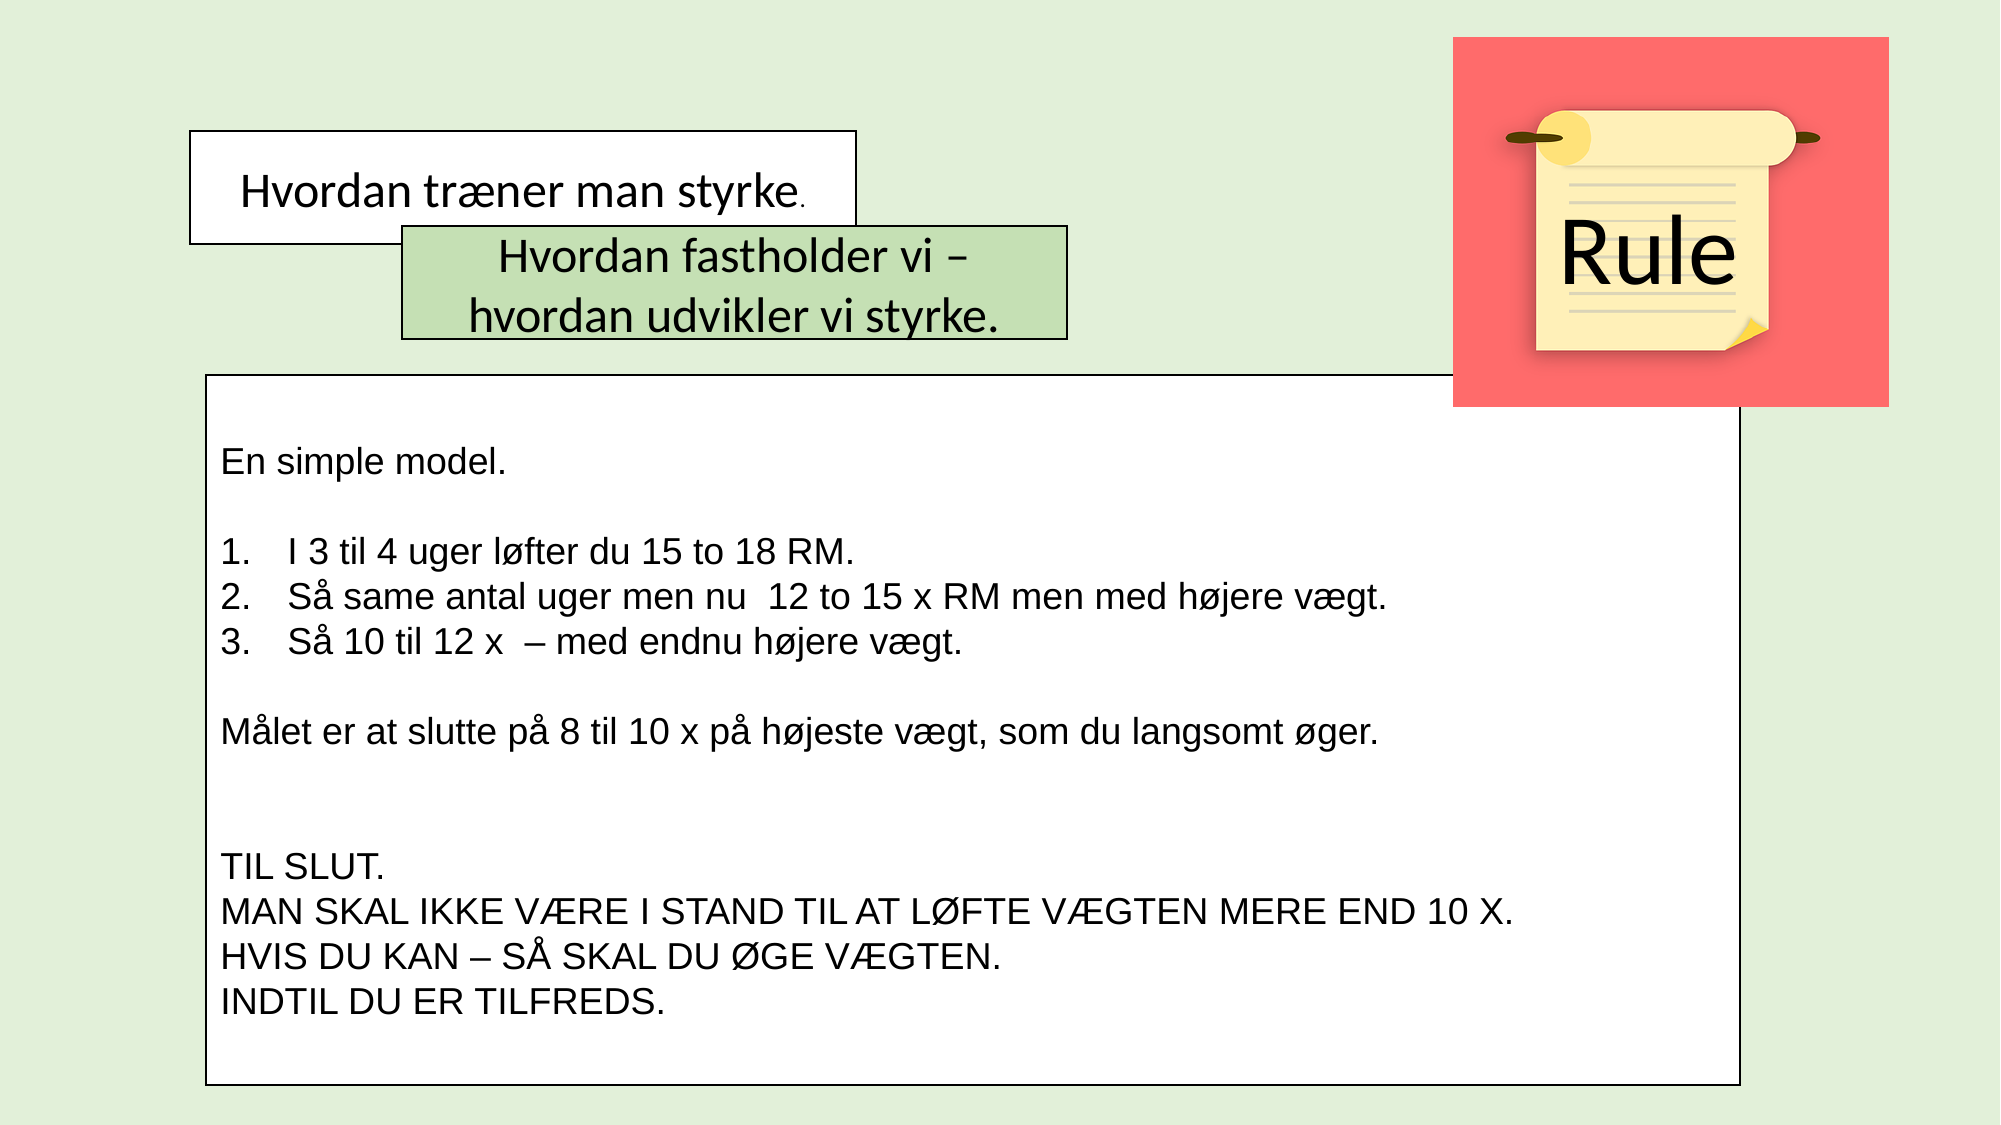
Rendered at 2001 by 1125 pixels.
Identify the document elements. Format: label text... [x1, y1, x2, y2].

text_box Hvordan træner man styrke. [189, 130, 857, 245]
text_box En simple model. I 3 til 4 uger løfter du 15 to 18 RM. Så same antal uger men nu 12 to 15 x RM men med højere vægt. Så 10 til 12 x – med endnu højere vægt. Målet er at slutte på 8 til 10 x på højeste vægt, som du langsomt øger. TIL SLUT. MAN SKAL IKKE VÆRE I STAND TIL AT LØFTE VÆGTEN MERE END 10 X. HVIS DU KAN – SÅ SKAL DU ØGE VÆGTEN. INDTIL DU ER TILFREDS. [205, 374, 1741, 1086]
picture [1453, 37, 1889, 407]
text_box Hvordan fastholder vi – hvordan udvikler vi styrke. [401, 225, 1068, 340]
